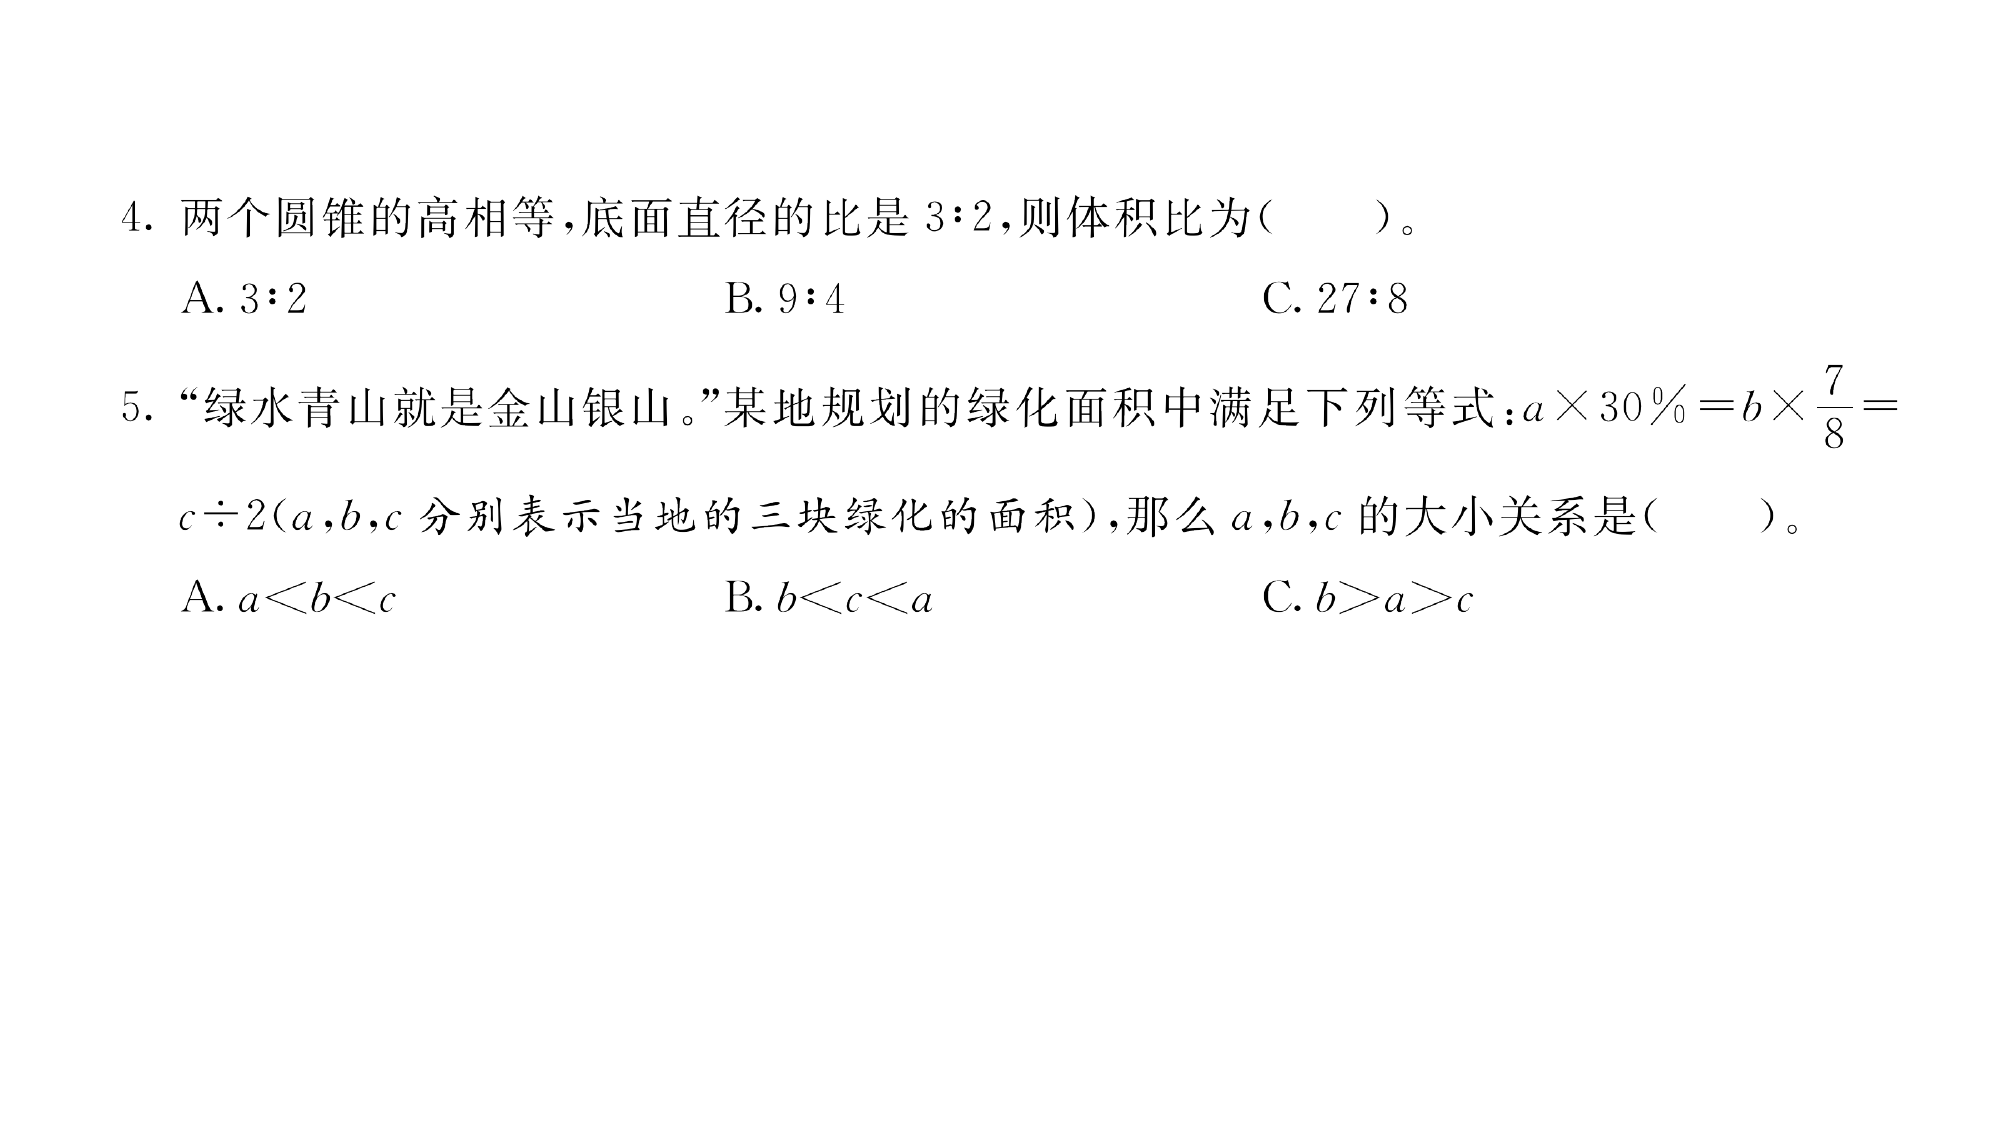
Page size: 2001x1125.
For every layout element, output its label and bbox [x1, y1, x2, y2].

picture [118, 177, 2000, 633]
